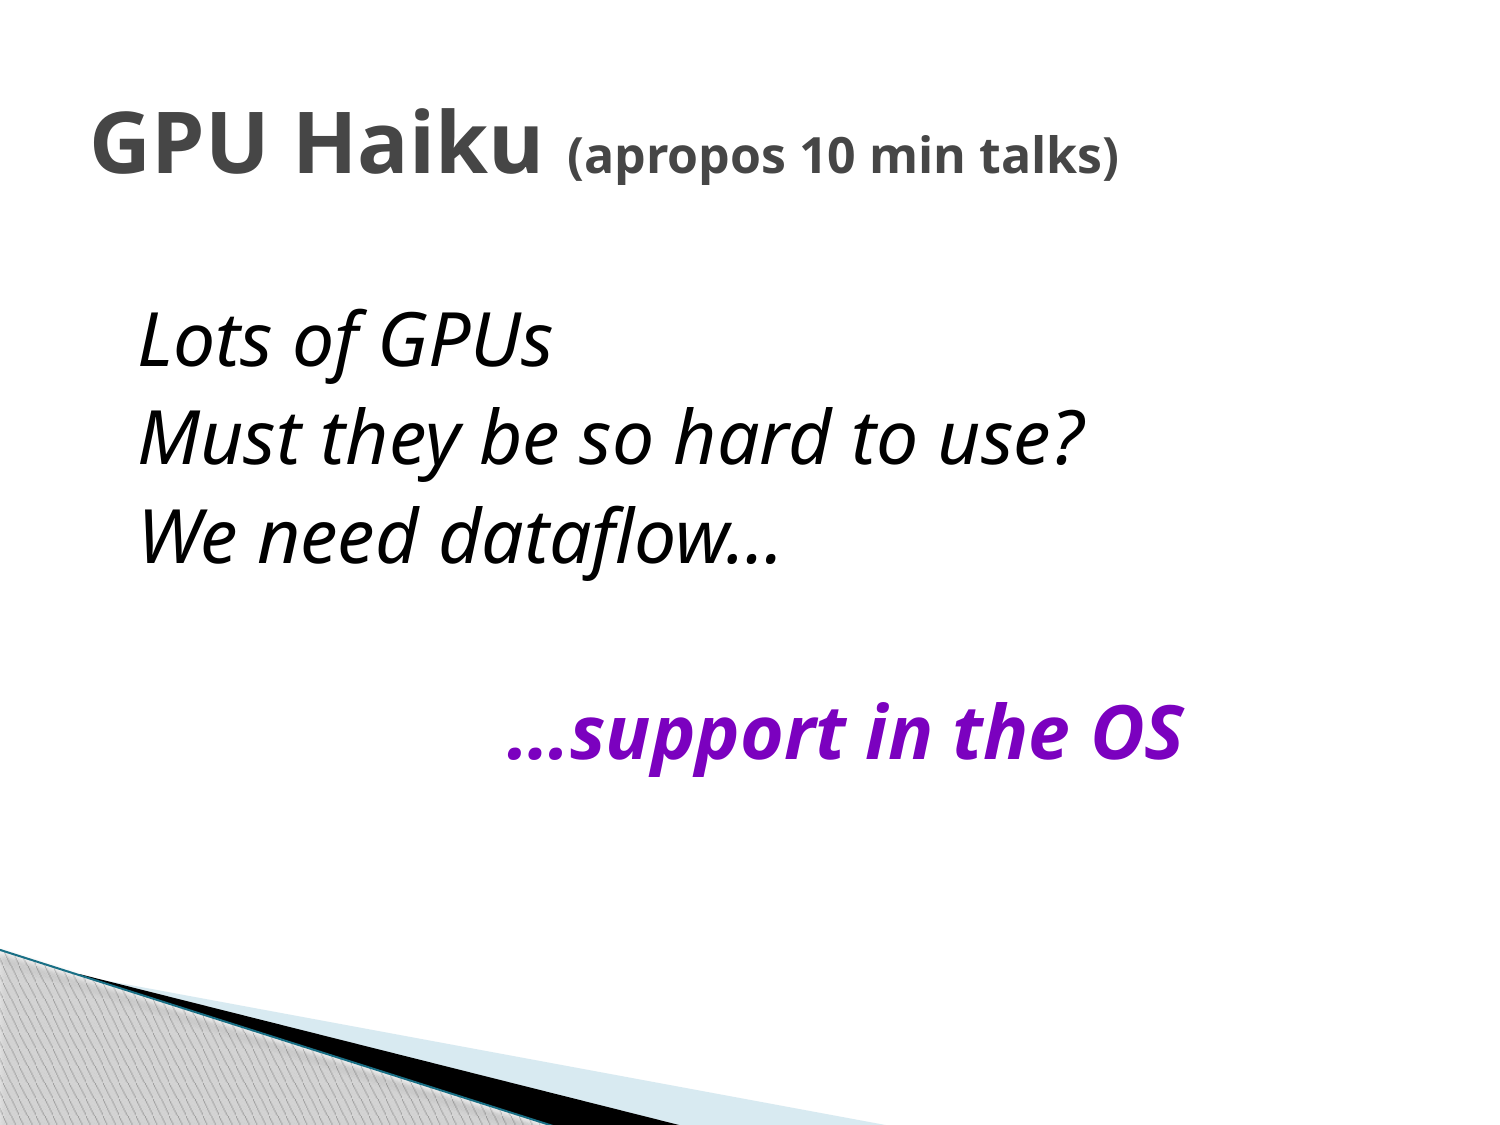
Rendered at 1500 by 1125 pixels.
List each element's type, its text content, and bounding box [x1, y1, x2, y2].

list Lots of GPUs Must they be so hard to use? We need dataflow… …support in the OS [104, 283, 1455, 1027]
title GPU Haiku (apropos 10 min talks) [75, 45, 1425, 233]
